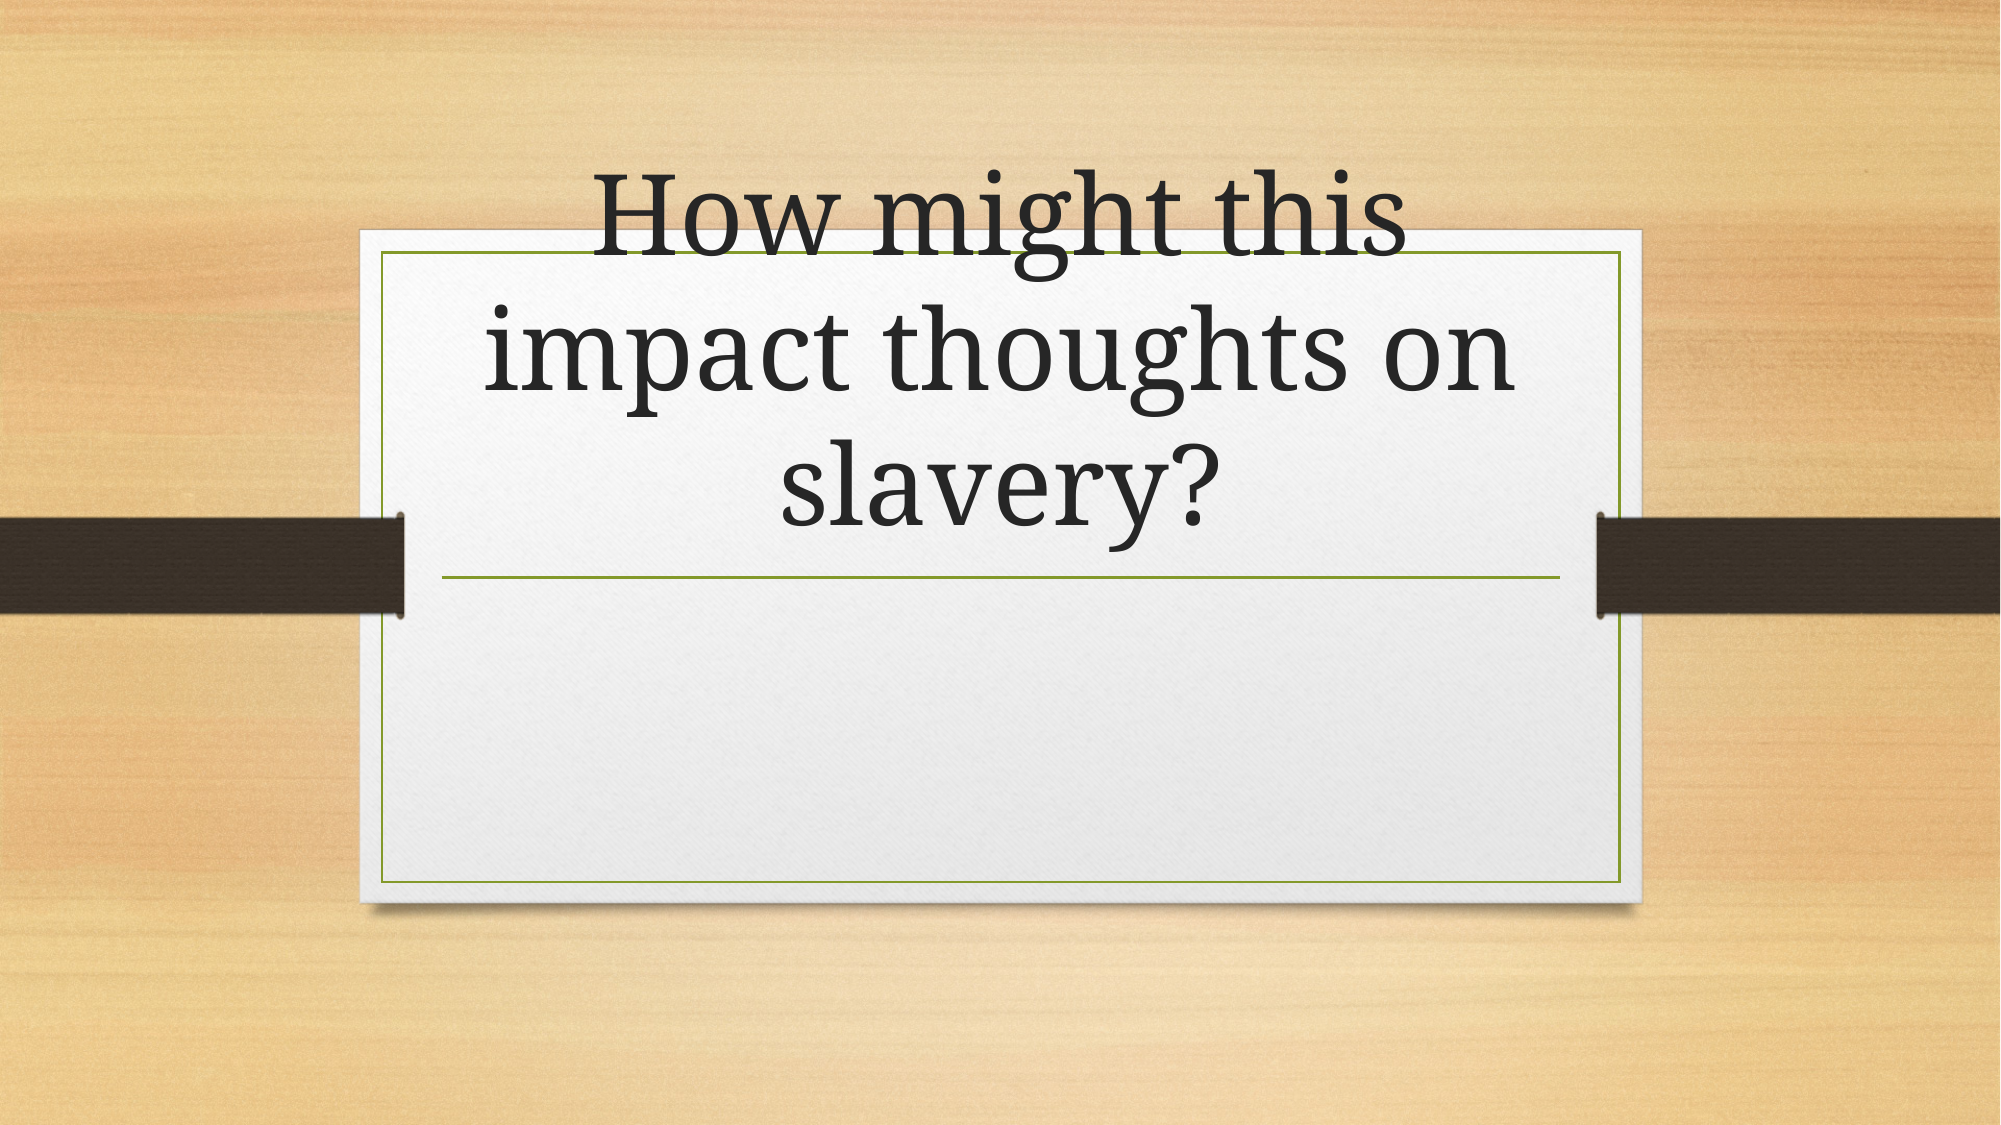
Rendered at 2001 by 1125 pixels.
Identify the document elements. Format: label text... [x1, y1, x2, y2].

picture [0, 0, 2001, 1125]
title How might this impact thoughts on slavery? [441, 306, 1560, 556]
